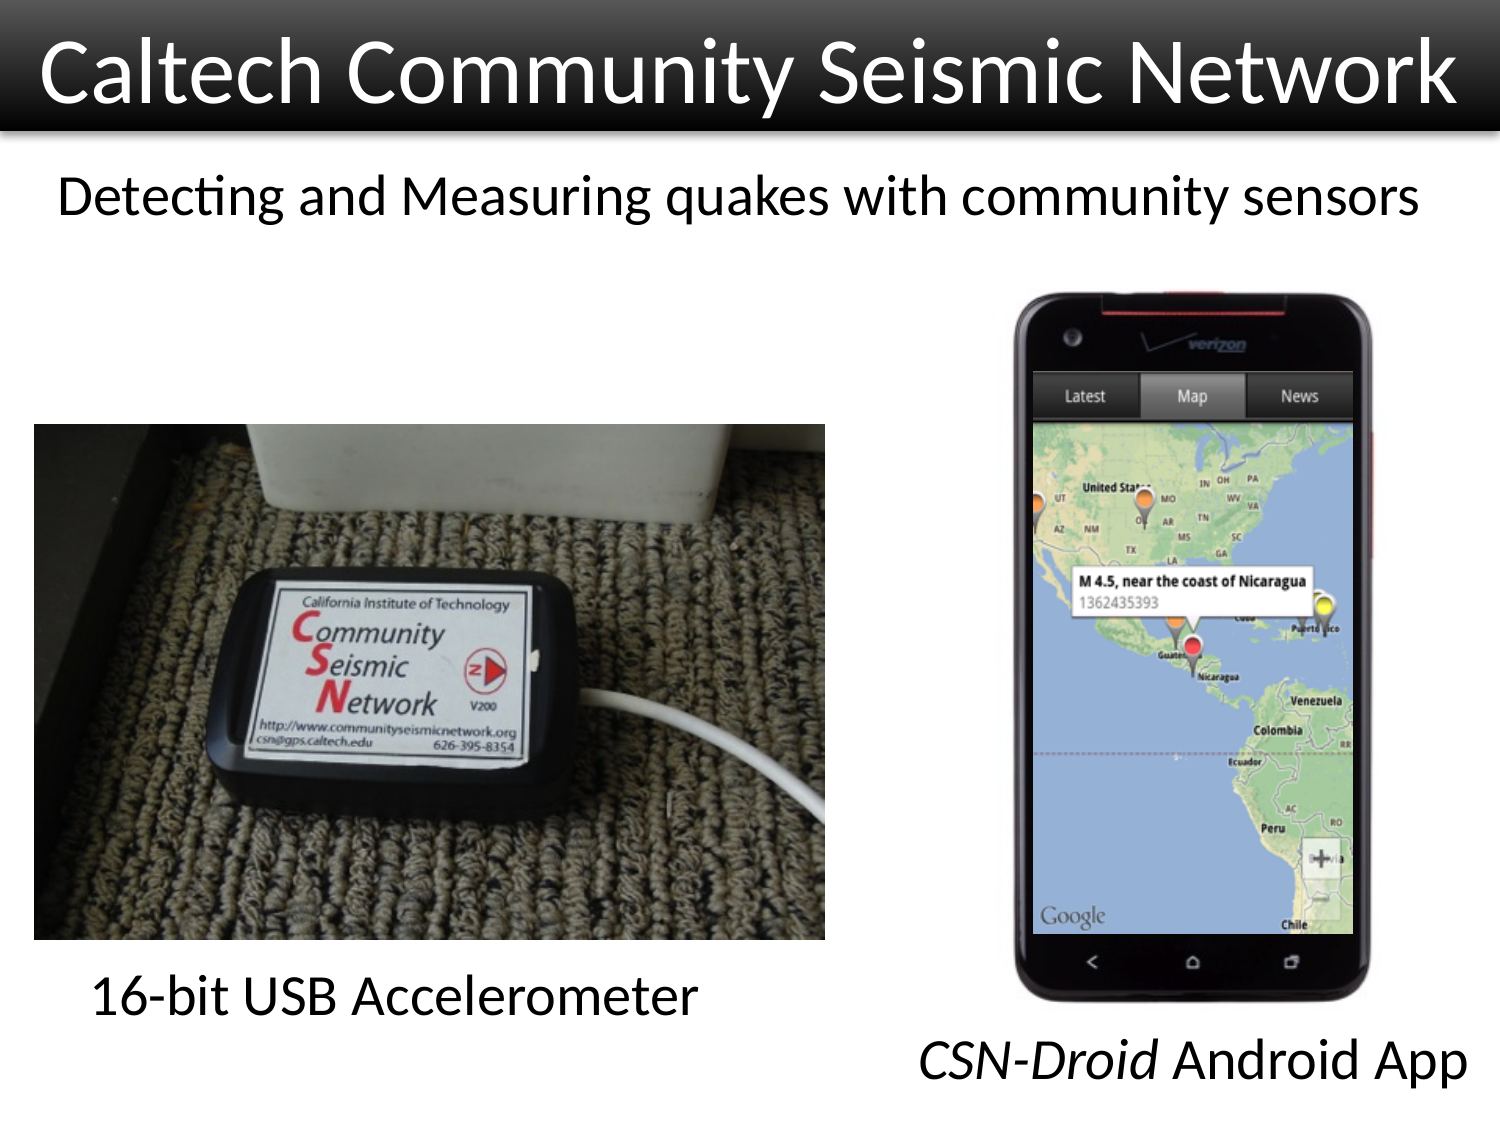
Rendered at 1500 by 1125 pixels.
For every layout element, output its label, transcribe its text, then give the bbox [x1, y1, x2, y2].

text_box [992, 287, 1388, 1013]
list Detecting and Measuring quakes with community sensors [12, 149, 1450, 300]
title Caltech Community Seismic Network [0, 0, 1500, 131]
text_box CSN-Droid Android App [899, 1014, 1488, 1099]
text_box 16-bit USB Accelerometer [75, 950, 800, 1035]
picture [34, 424, 826, 941]
